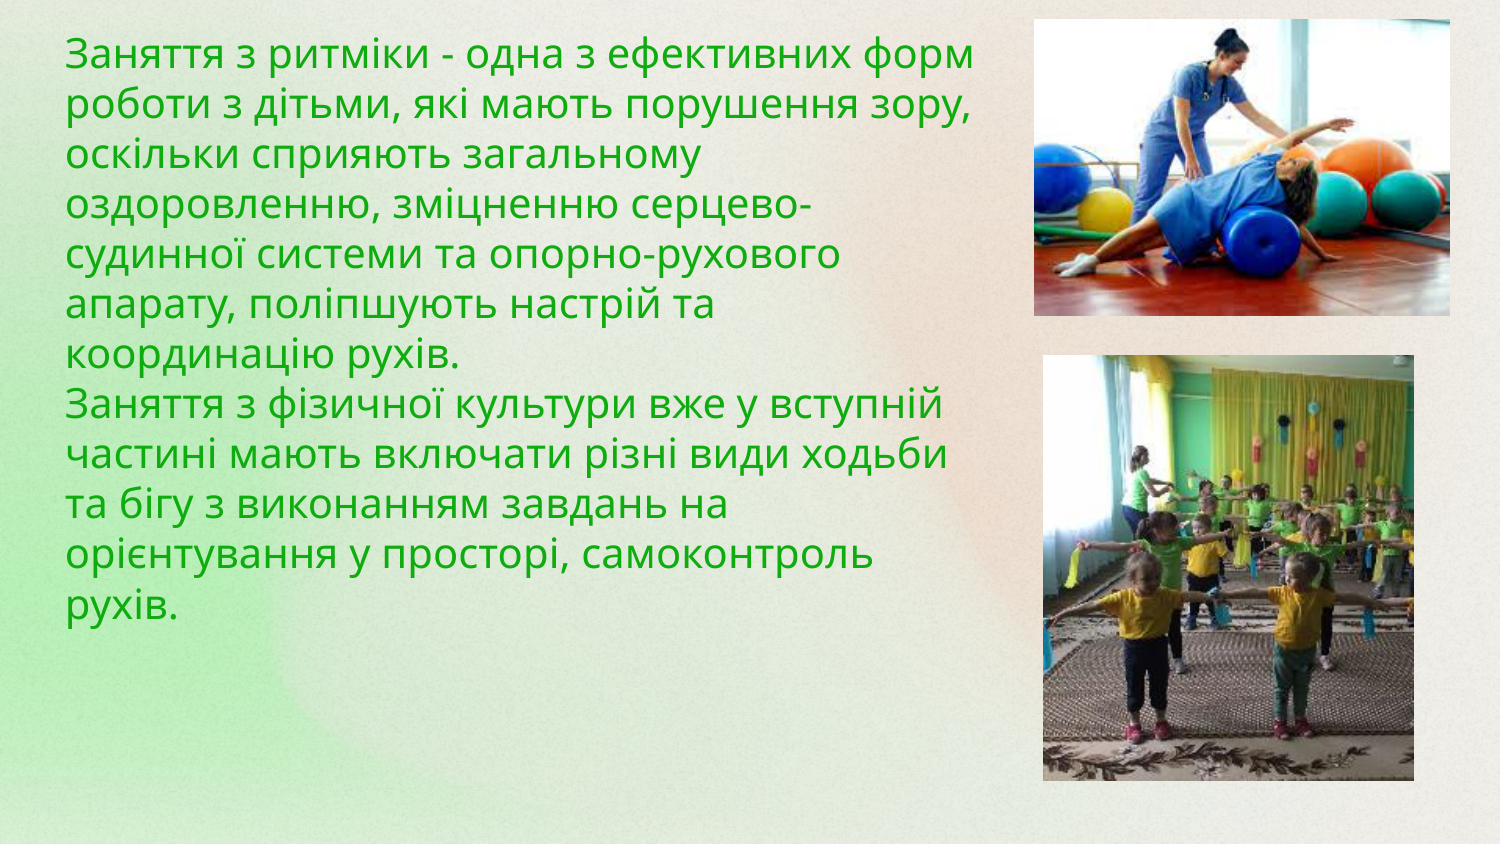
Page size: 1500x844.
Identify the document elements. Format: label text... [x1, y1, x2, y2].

text_box Заняття з ритміки - одна з ефективних форм роботи з дітьми, які мають порушення зору, оскільки сприяють загальному оздоровленню, зміцненню серцево-судинної системи та опорно-рухового апарату, поліпшують настрій та координацію рухів. Заняття з фізичної культури вже у вступній частині мають включати різні види ходьби та бігу з виконанням завдань на орієнтування у просторі, самоконтроль рухів. [49, 19, 991, 635]
picture [0, 0, 1500, 844]
